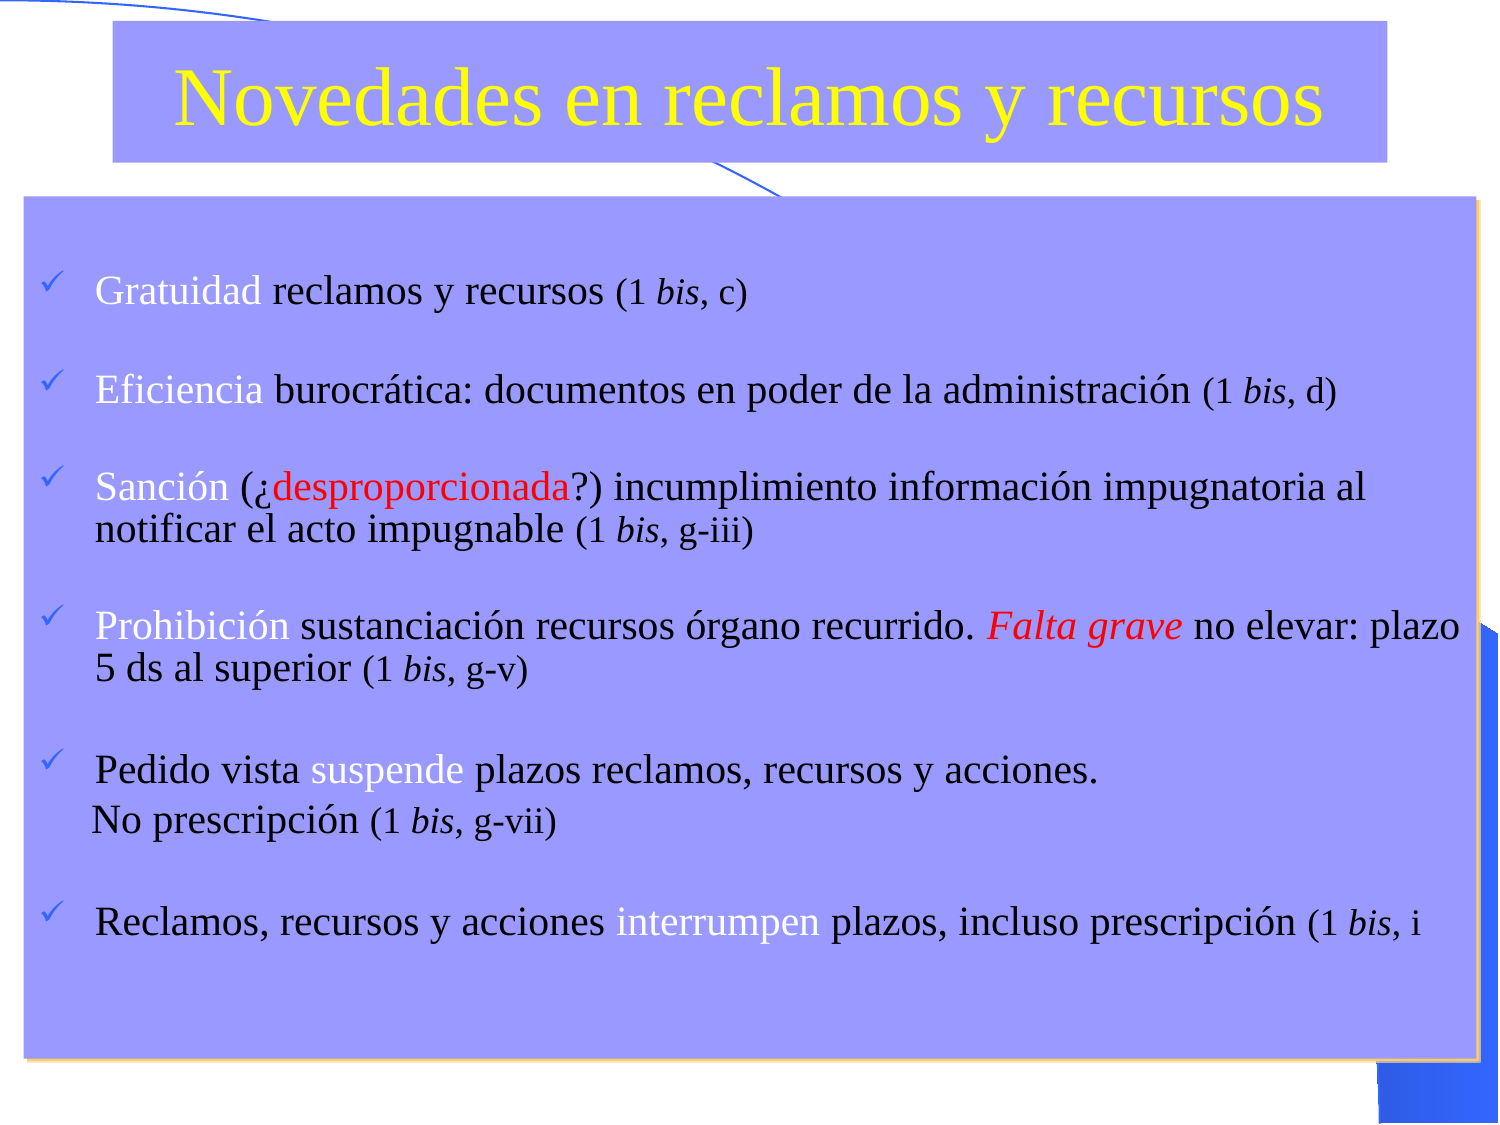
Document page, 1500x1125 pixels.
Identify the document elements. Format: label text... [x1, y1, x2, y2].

title Novedades en reclamos y recursos [112, 20, 1388, 163]
list Gratuidad reclamos y recursos (1 bis, c) Eficiencia burocrática: documentos en poder de la administración (1 bis, d) Sanción (¿desproporcionada?) incumplimiento información impugnatoria al notificar el acto impugnable (1 bis, g-iii) Prohibición sustanciación recursos órgano recurrido. Falta grave no elevar: plazo 5 ds al superior (1 bis, g-v) Pedido vista suspende plazos reclamos, recursos y acciones. No prescripción (1 bis, g-vii) Reclamos, recursos y acciones interrumpen plazos, incluso prescripción (1 bis, i [23, 196, 1477, 1059]
